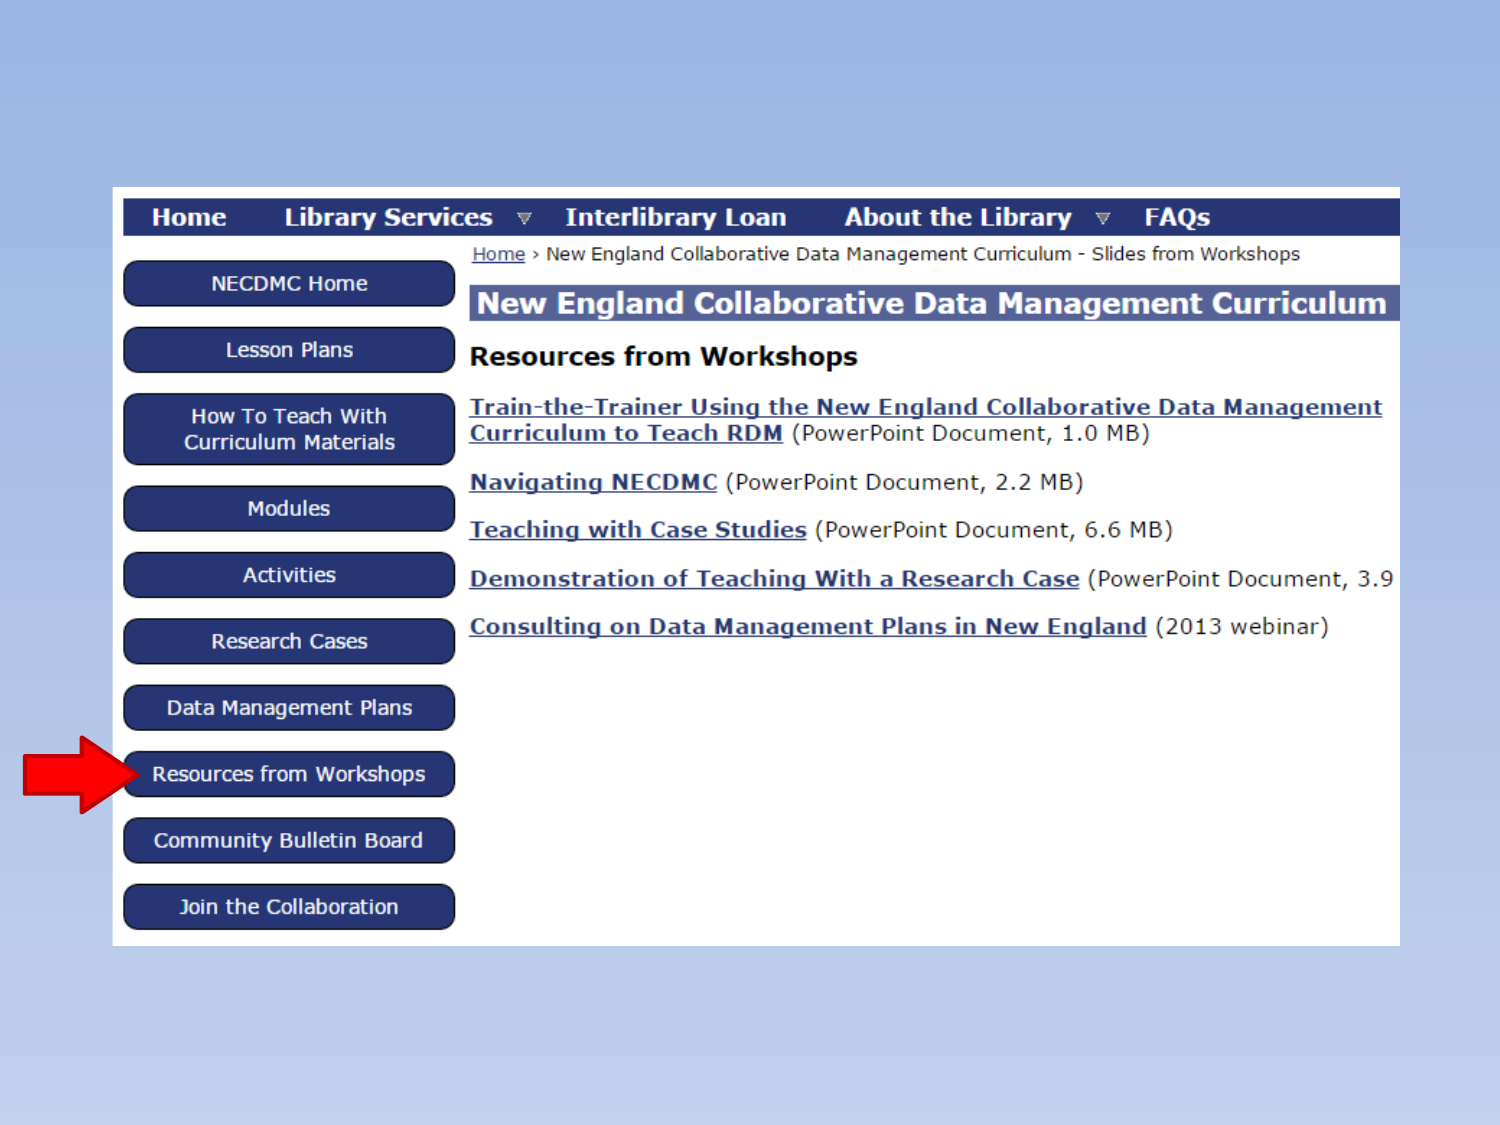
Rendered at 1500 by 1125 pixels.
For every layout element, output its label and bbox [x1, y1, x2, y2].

text_box [22, 735, 107, 815]
picture [112, 187, 1401, 947]
